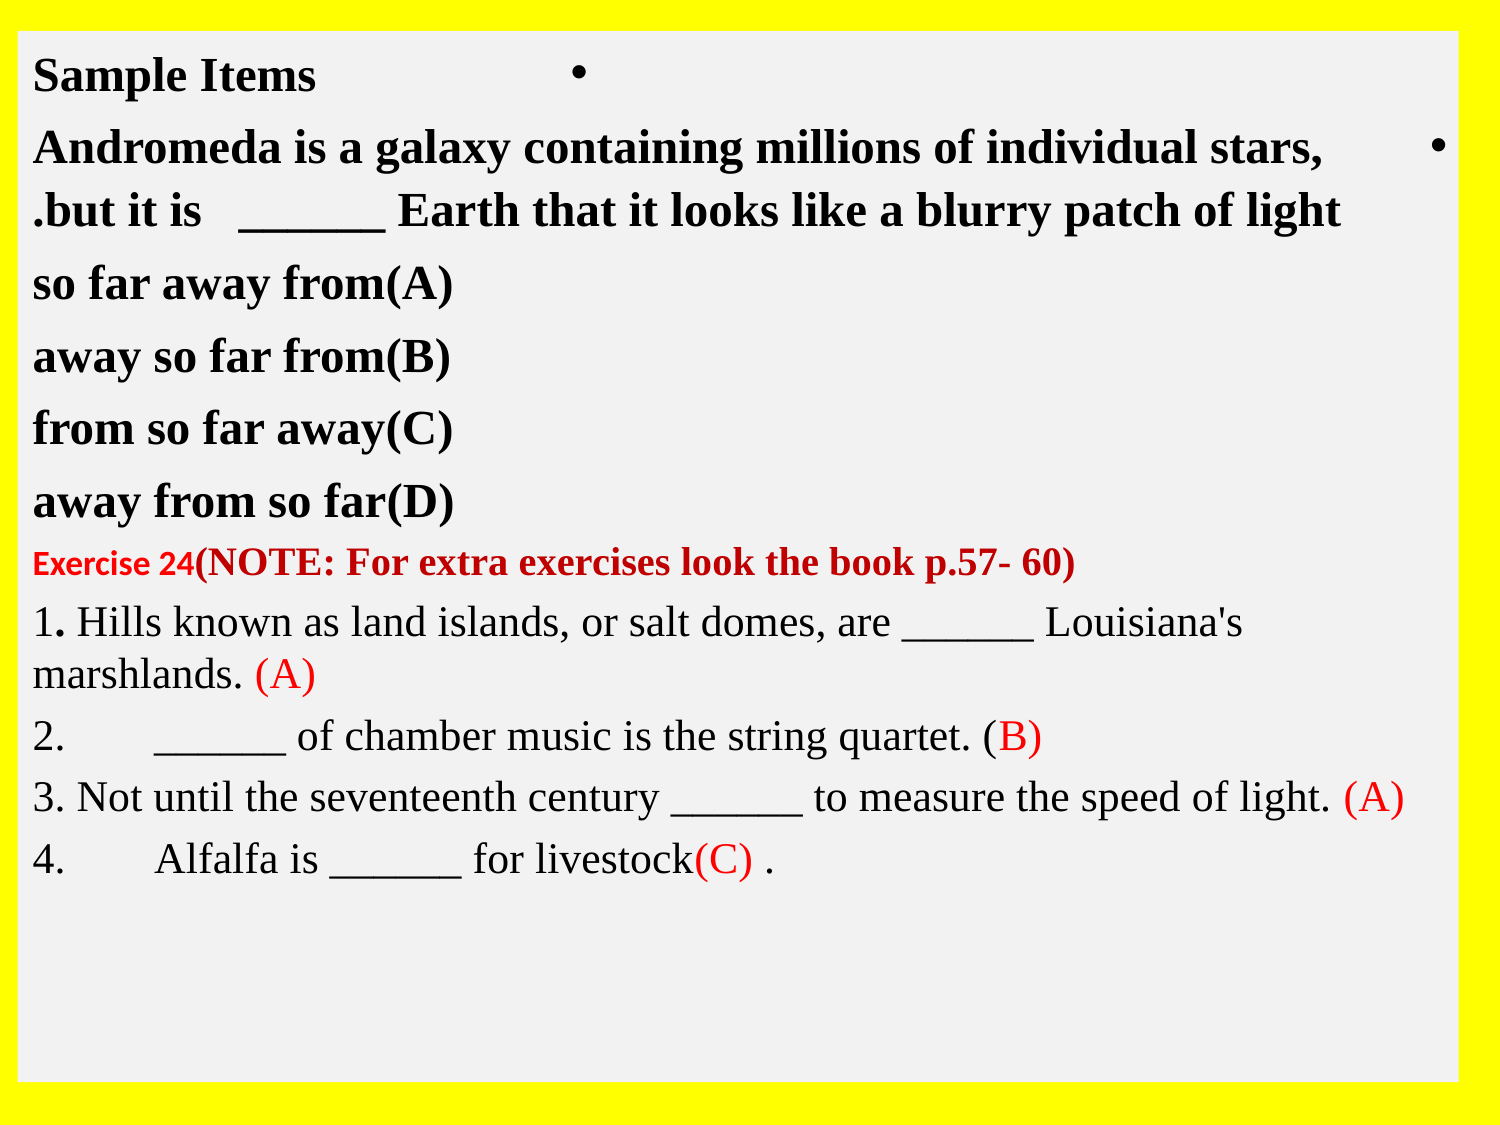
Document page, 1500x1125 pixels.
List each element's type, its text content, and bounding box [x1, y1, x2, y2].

list Sample Items Andromeda is a galaxy containing millions of individual stars, but it is ______ Earth that it looks like a blurry patch of light. (A) so far away from (B) away so far from (C) from so far away (D) away from so far Exercise 24(NOTE: For extra exercises look the book p.57- 60) 1. Hills known as land islands, or salt domes, are ______ Louisiana's marshlands. (A) 2. ______ of chamber music is the string quartet. (B) 3. Not until the seventeenth century ______ to measure the speed of light. (A) 4. Alfalfa is ______ for livestock(C) . [17, 30, 1459, 1083]
